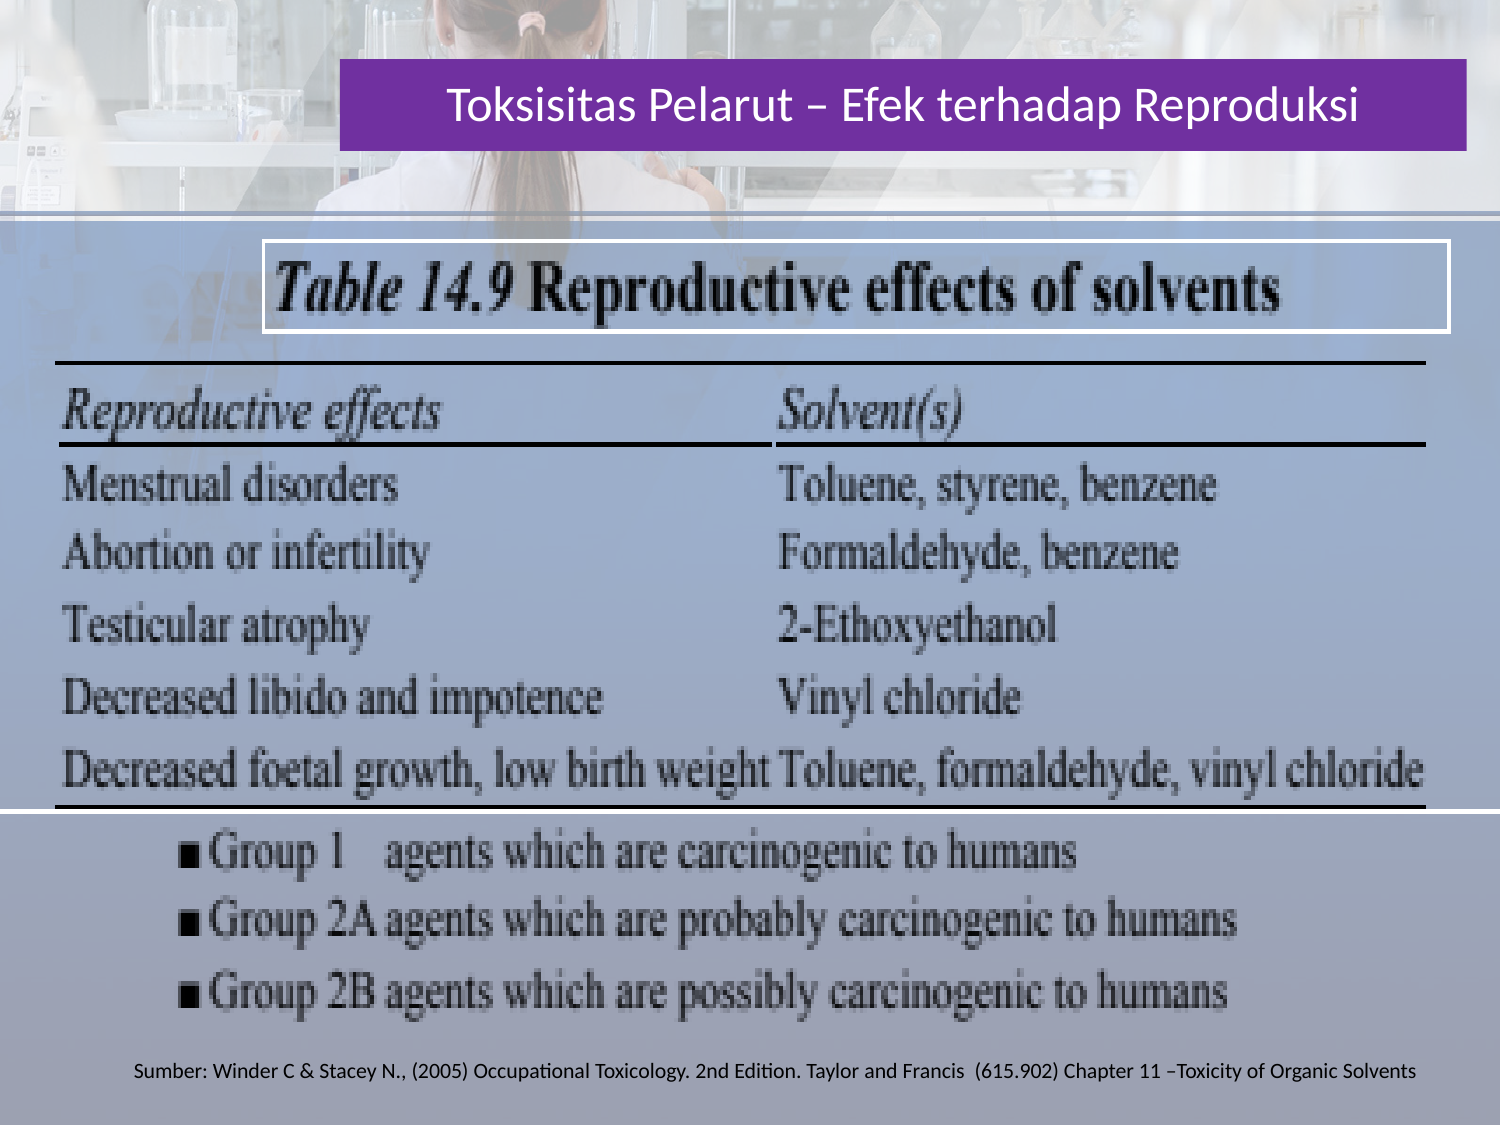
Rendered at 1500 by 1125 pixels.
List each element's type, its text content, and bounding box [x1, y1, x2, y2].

picture [0, 212, 1500, 1091]
text_box Toksisitas Pelarut – Efek terhadap Reproduksi [339, 59, 1467, 151]
